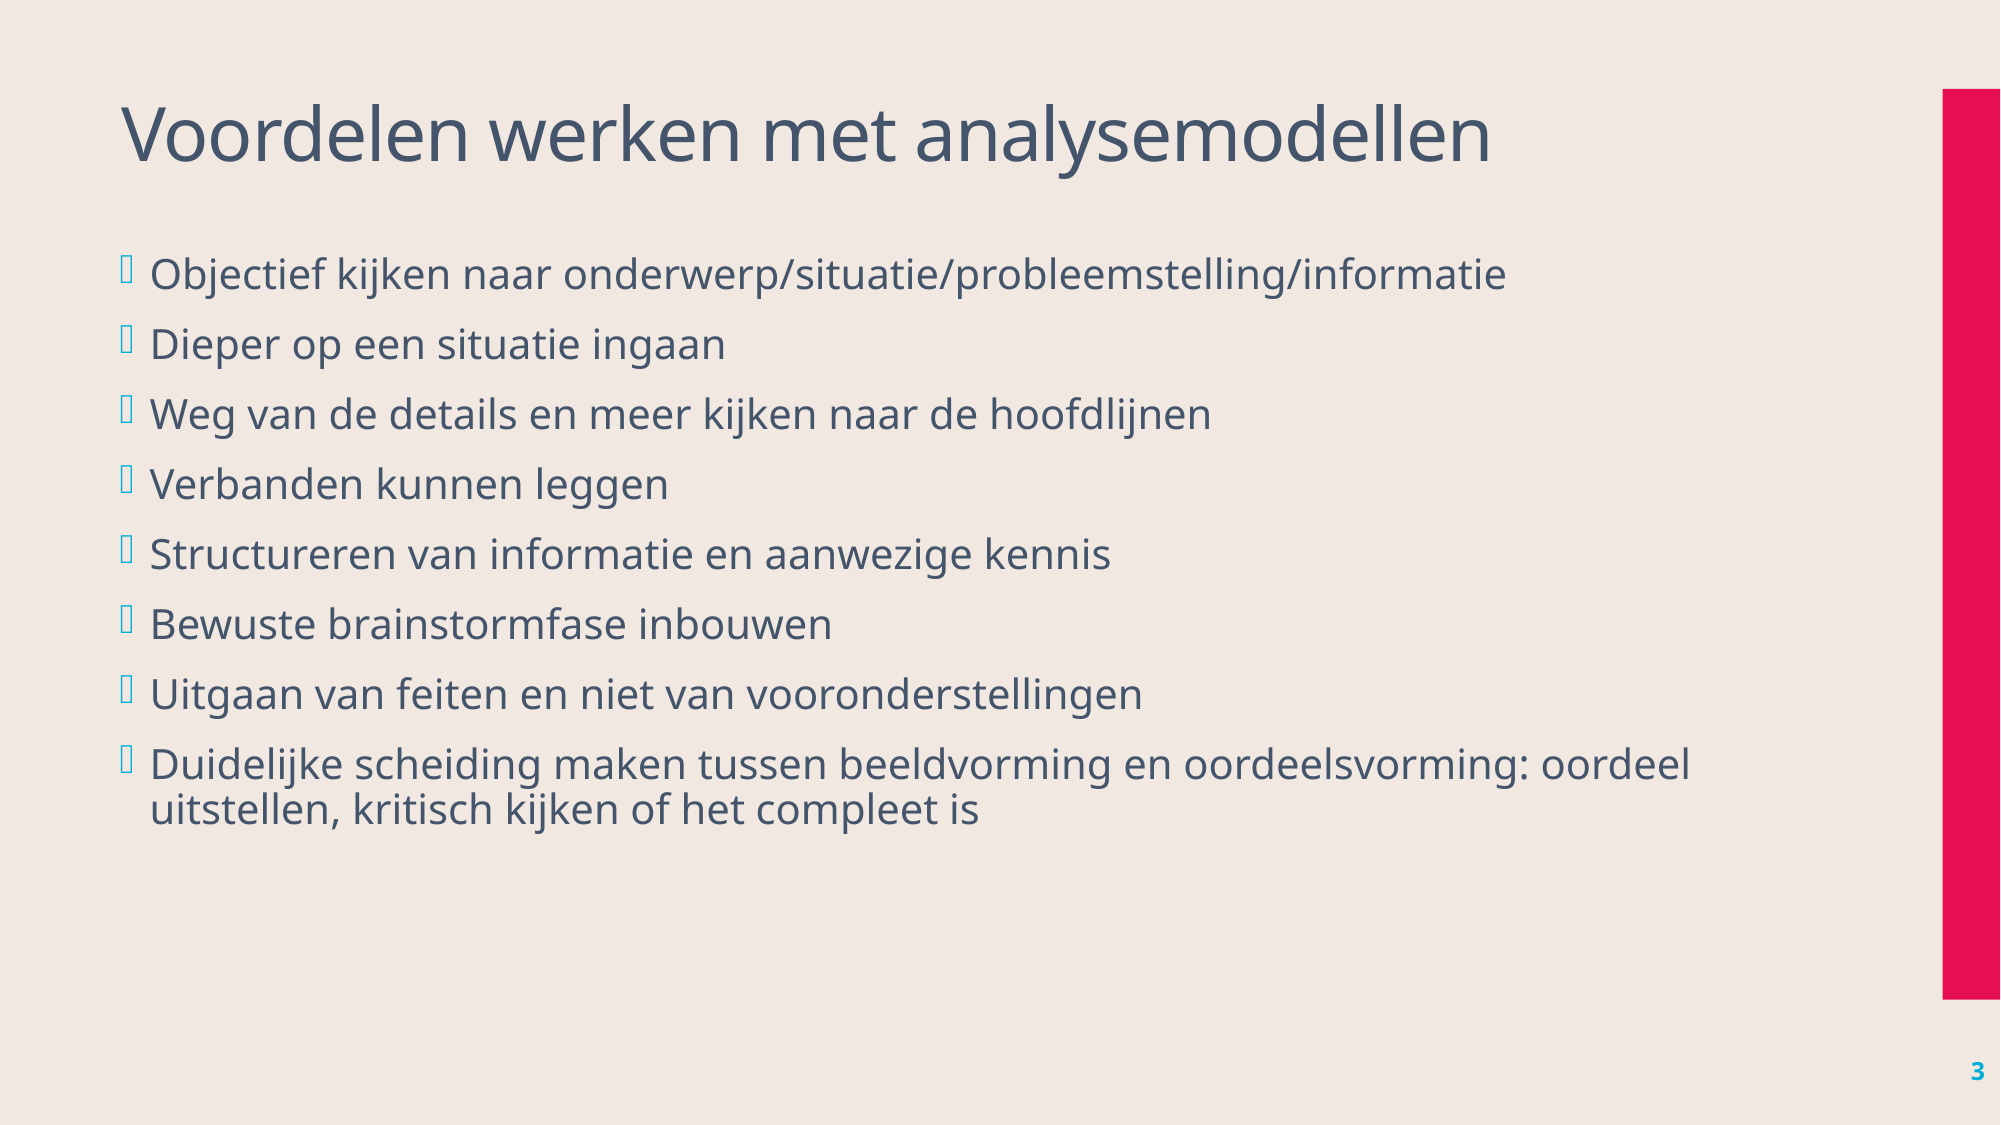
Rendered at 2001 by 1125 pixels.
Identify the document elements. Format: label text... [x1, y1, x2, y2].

title Voordelen werken met analysemodellen [106, 88, 1898, 186]
slide_number 3 [1748, 1042, 2000, 1103]
list Objectief kijken naar onderwerp/situatie/probleemstelling/informatie Dieper op een situatie ingaan Weg van de details en meer kijken naar de hoofdlijnen Verbanden kunnen leggen Structureren van informatie en aanwezige kennis Bewuste brainstormfase inbouwen Uitgaan van feiten en niet van vooronderstellingen Duidelijke scheiding maken tussen beeldvorming en oordeelsvorming: oordeel uitstellen, kritisch kijken of het compleet is [104, 246, 1896, 953]
